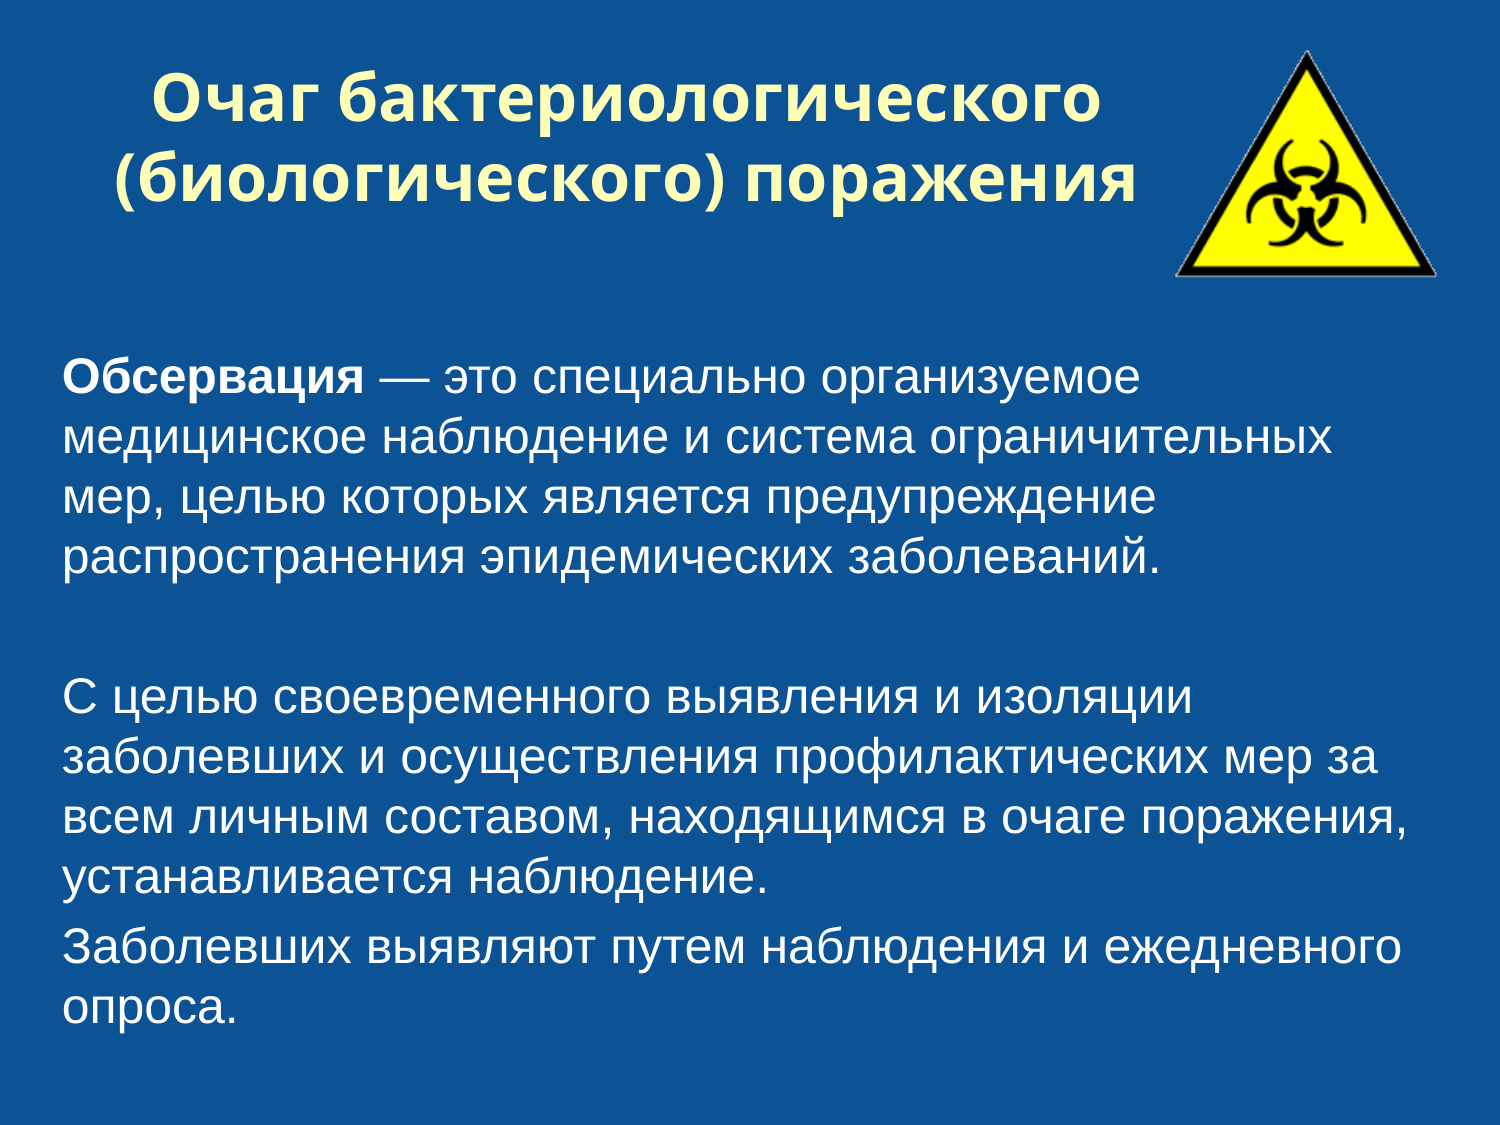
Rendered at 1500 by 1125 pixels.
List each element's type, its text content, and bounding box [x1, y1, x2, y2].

text_box Обсервация — это специально организуемое медицинское наблюдение и система ограничительных мер, целью которых является предупреждение распространения эпидемических заболеваний. С целью своевременного выявления и изоляции заболевших и осуществления профилактических мер за всем личным составом, находящимся в очаге поражения, устанавливается наблюдение. Заболевших выявляют путем наблюдения и ежедневного опроса. [46, 246, 1442, 1090]
picture [1171, 46, 1443, 282]
text_box Очаг бактериологического (биологического) поражения [58, 46, 1170, 246]
